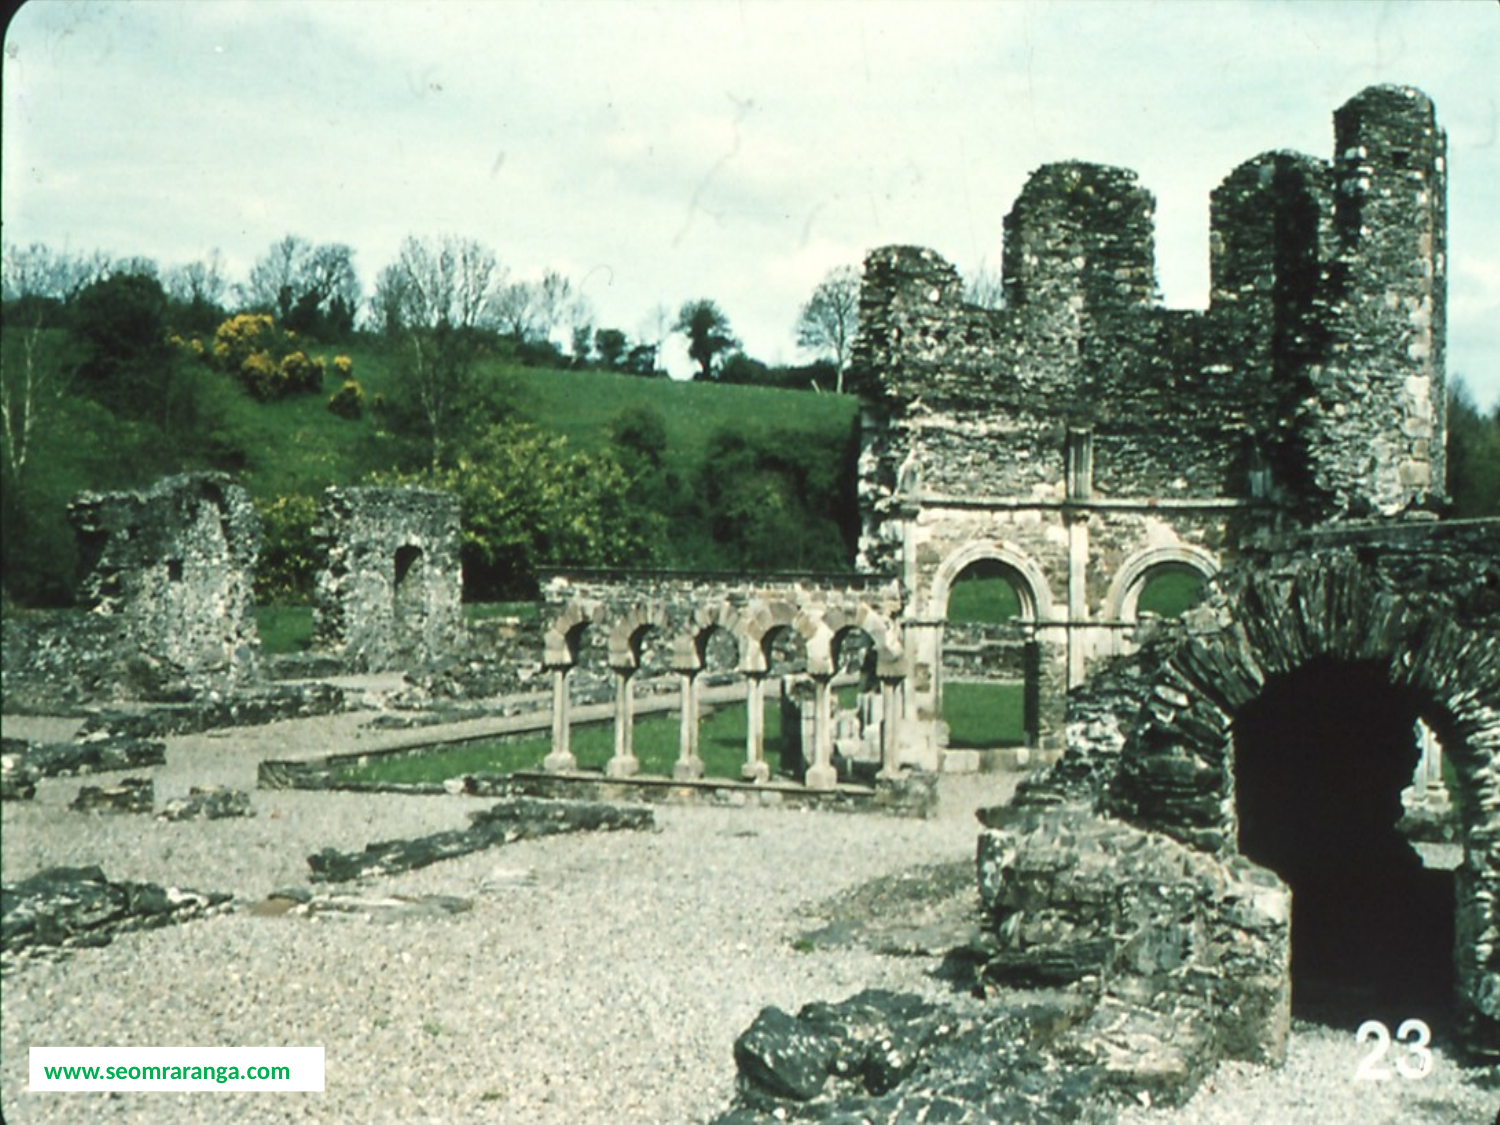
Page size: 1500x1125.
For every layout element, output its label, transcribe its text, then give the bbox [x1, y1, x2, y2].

text_box www.seomraranga.com [29, 1046, 325, 1092]
picture [0, 0, 1500, 1125]
